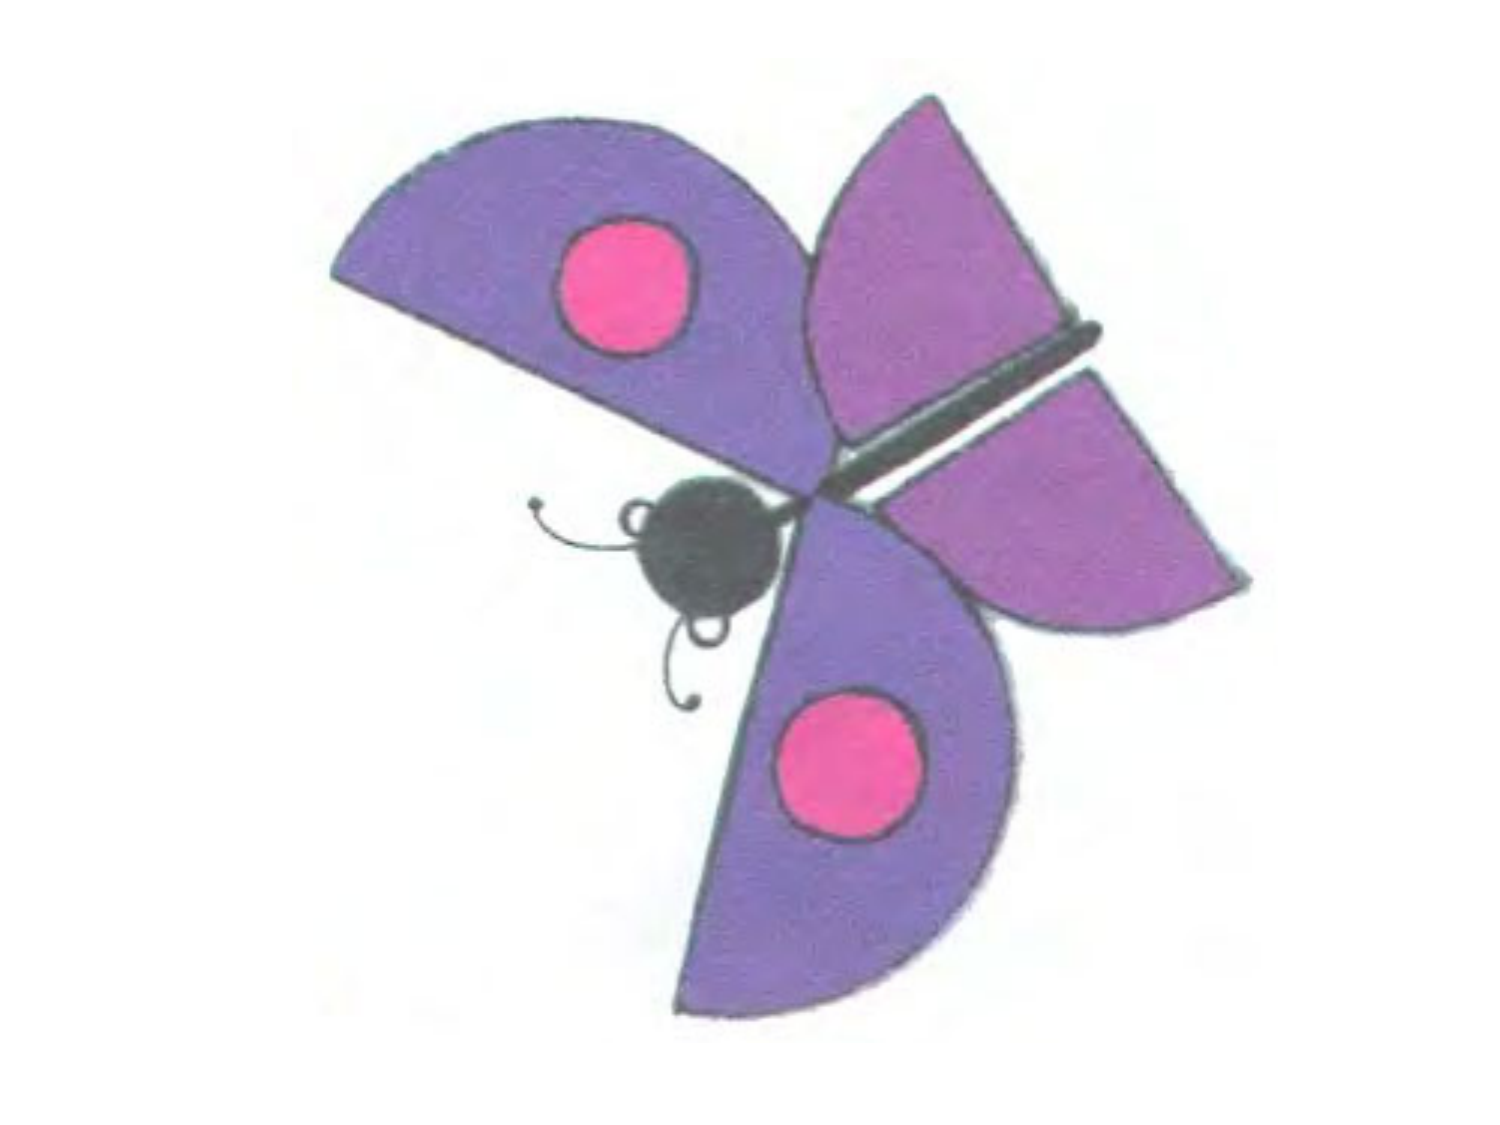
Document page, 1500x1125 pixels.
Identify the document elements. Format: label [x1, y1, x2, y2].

picture [292, 58, 1278, 1044]
